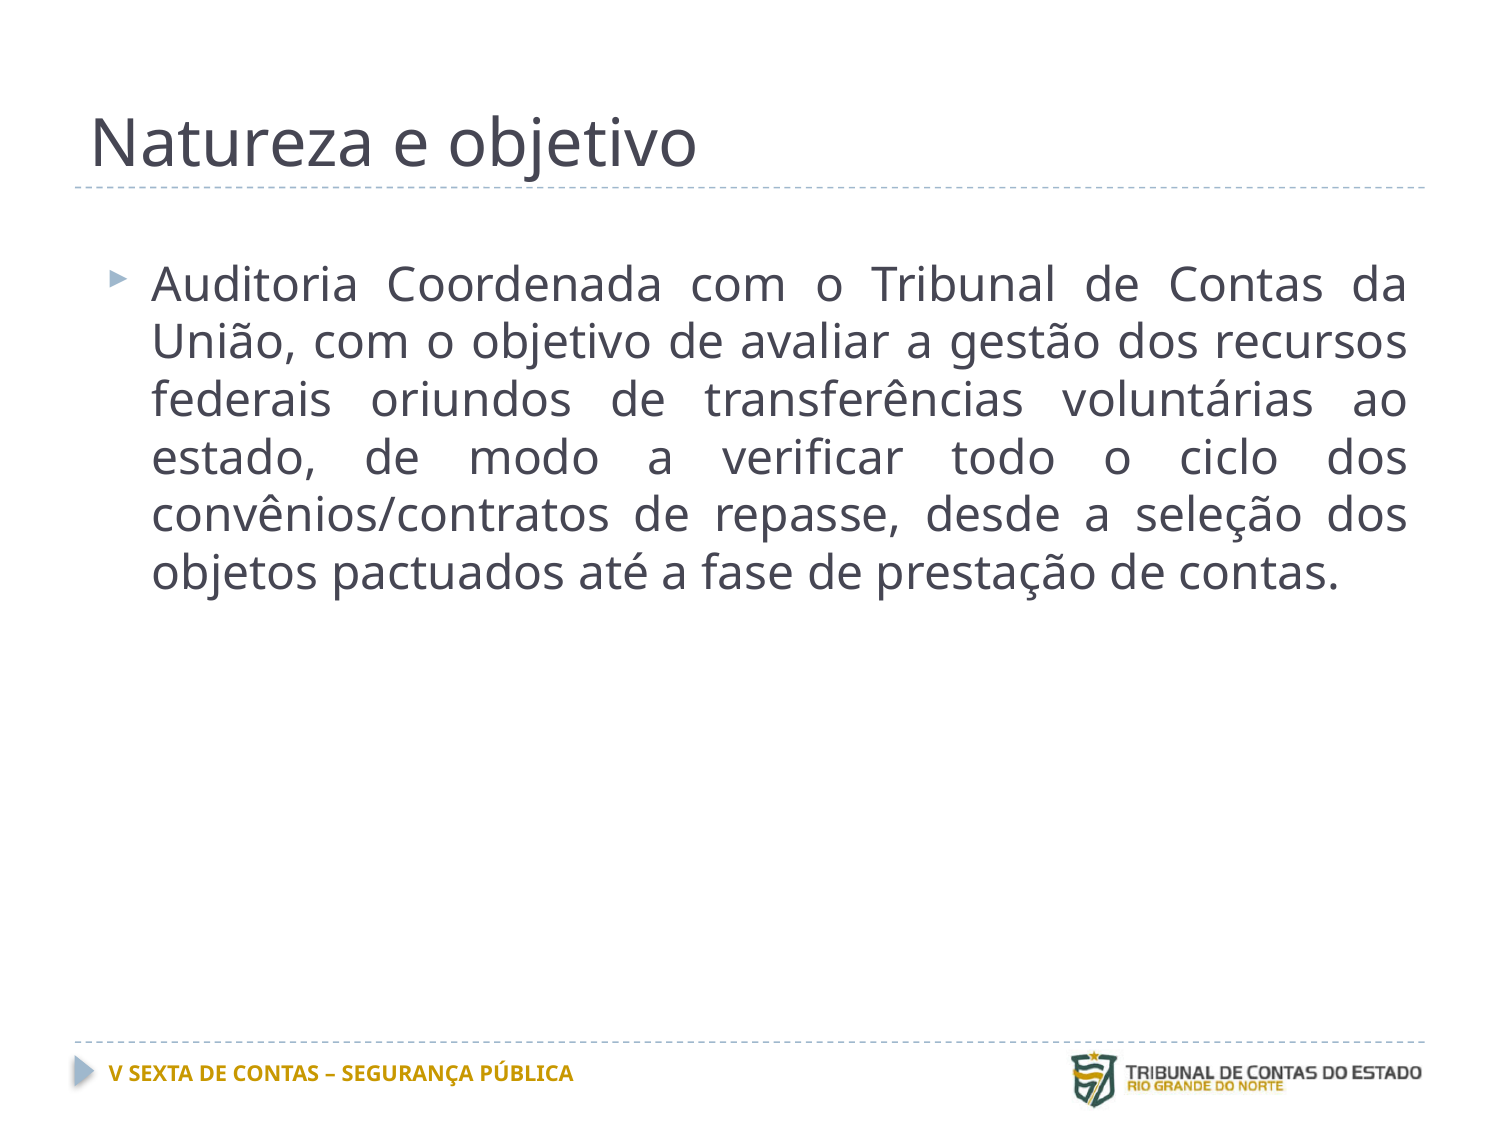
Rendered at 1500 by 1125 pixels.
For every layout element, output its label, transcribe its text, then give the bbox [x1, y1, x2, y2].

list Auditoria Coordenada com o Tribunal de Contas da União, com o objetivo de avaliar a gestão dos recursos federais oriundos de transferências voluntárias ao estado, de modo a verificar todo o ciclo dos convênios/contratos de repasse, desde a seleção dos objetos pactuados até a fase de prestação de contas. [46, 246, 1425, 891]
title Natureza e objetivo [75, 24, 1425, 188]
picture [1066, 1047, 1423, 1112]
text_box V SEXTA DE CONTAS – SEGURANÇA PÚBLICA [93, 1052, 1032, 1094]
